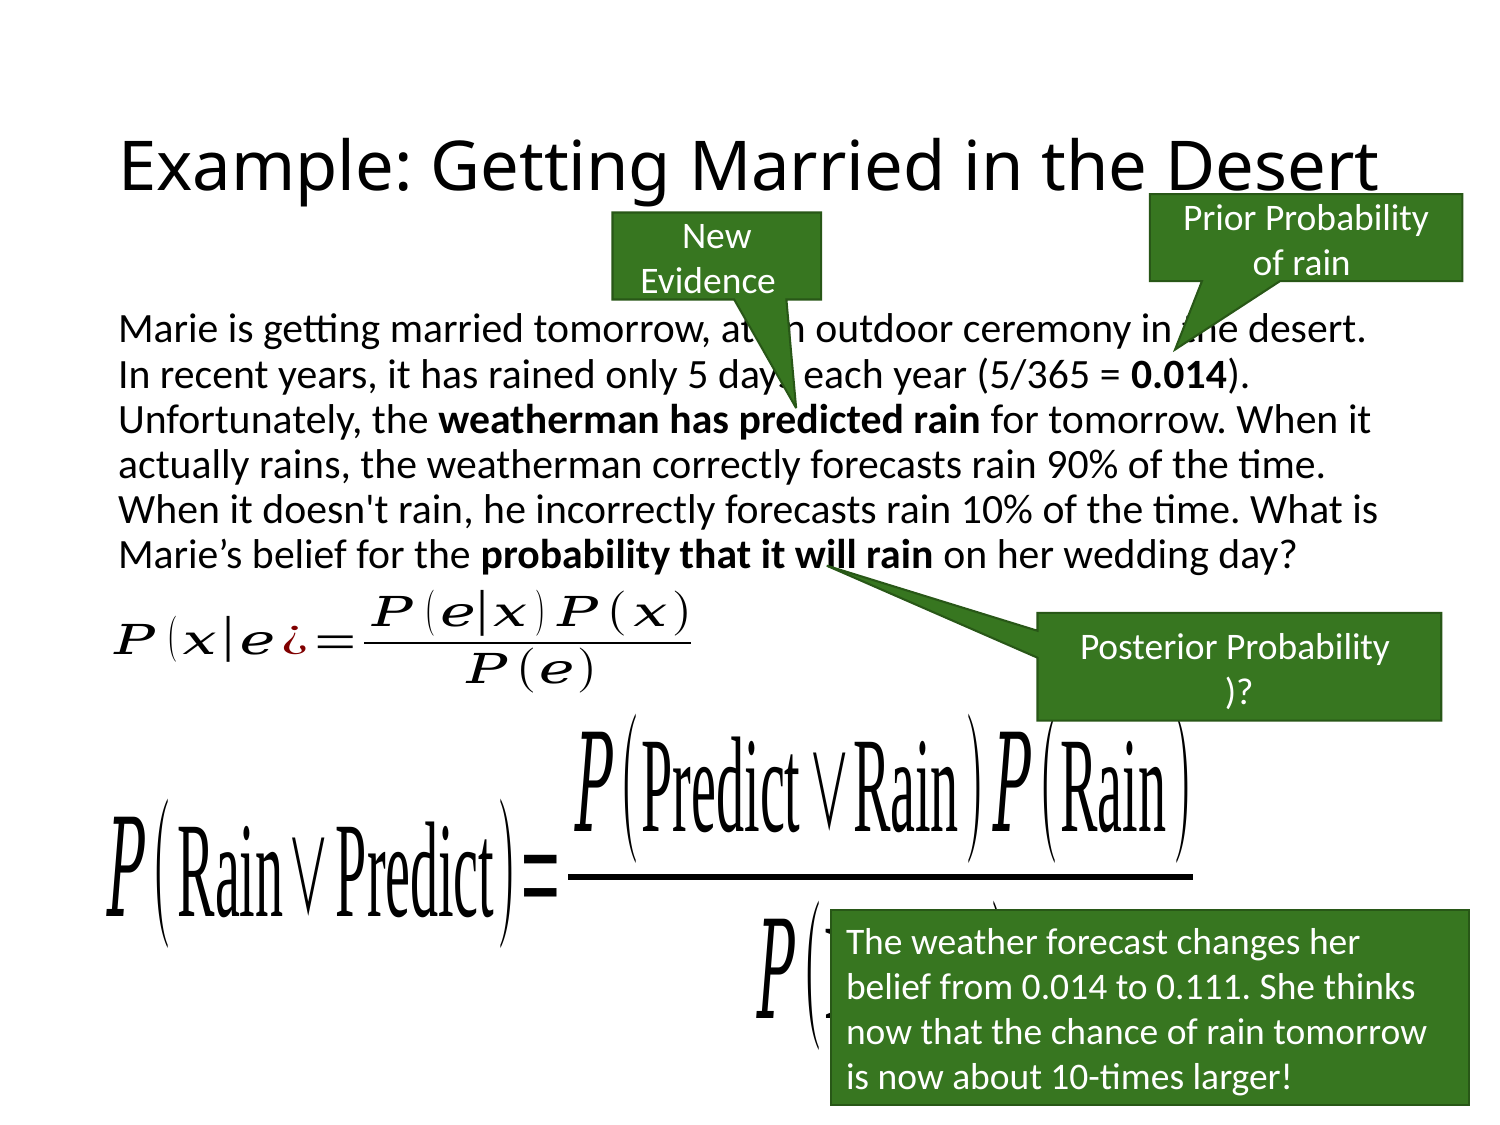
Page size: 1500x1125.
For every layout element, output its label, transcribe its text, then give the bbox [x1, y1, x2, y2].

text_box The weather forecast changes her belief from 0.014 to 0.111. She thinks now that the chance of rain tomorrow is now about 10-times larger! [830, 909, 1470, 1106]
list Marie is getting married tomorrow, at an outdoor ceremony in the desert. In recent years, it has rained only 5 days each year (5/365 = 0.014). Unfortunately, the weatherman has predicted rain for tomorrow. When it actually rains, the weatherman correctly forecasts rain 90% of the time. When it doesn't rain, he incorrectly forecasts rain 10% of the time. What is Marie’s belief for the probability that it will rain on her wedding day? [103, 299, 1397, 1014]
title Example: Getting Married in the Desert [103, 59, 1397, 278]
